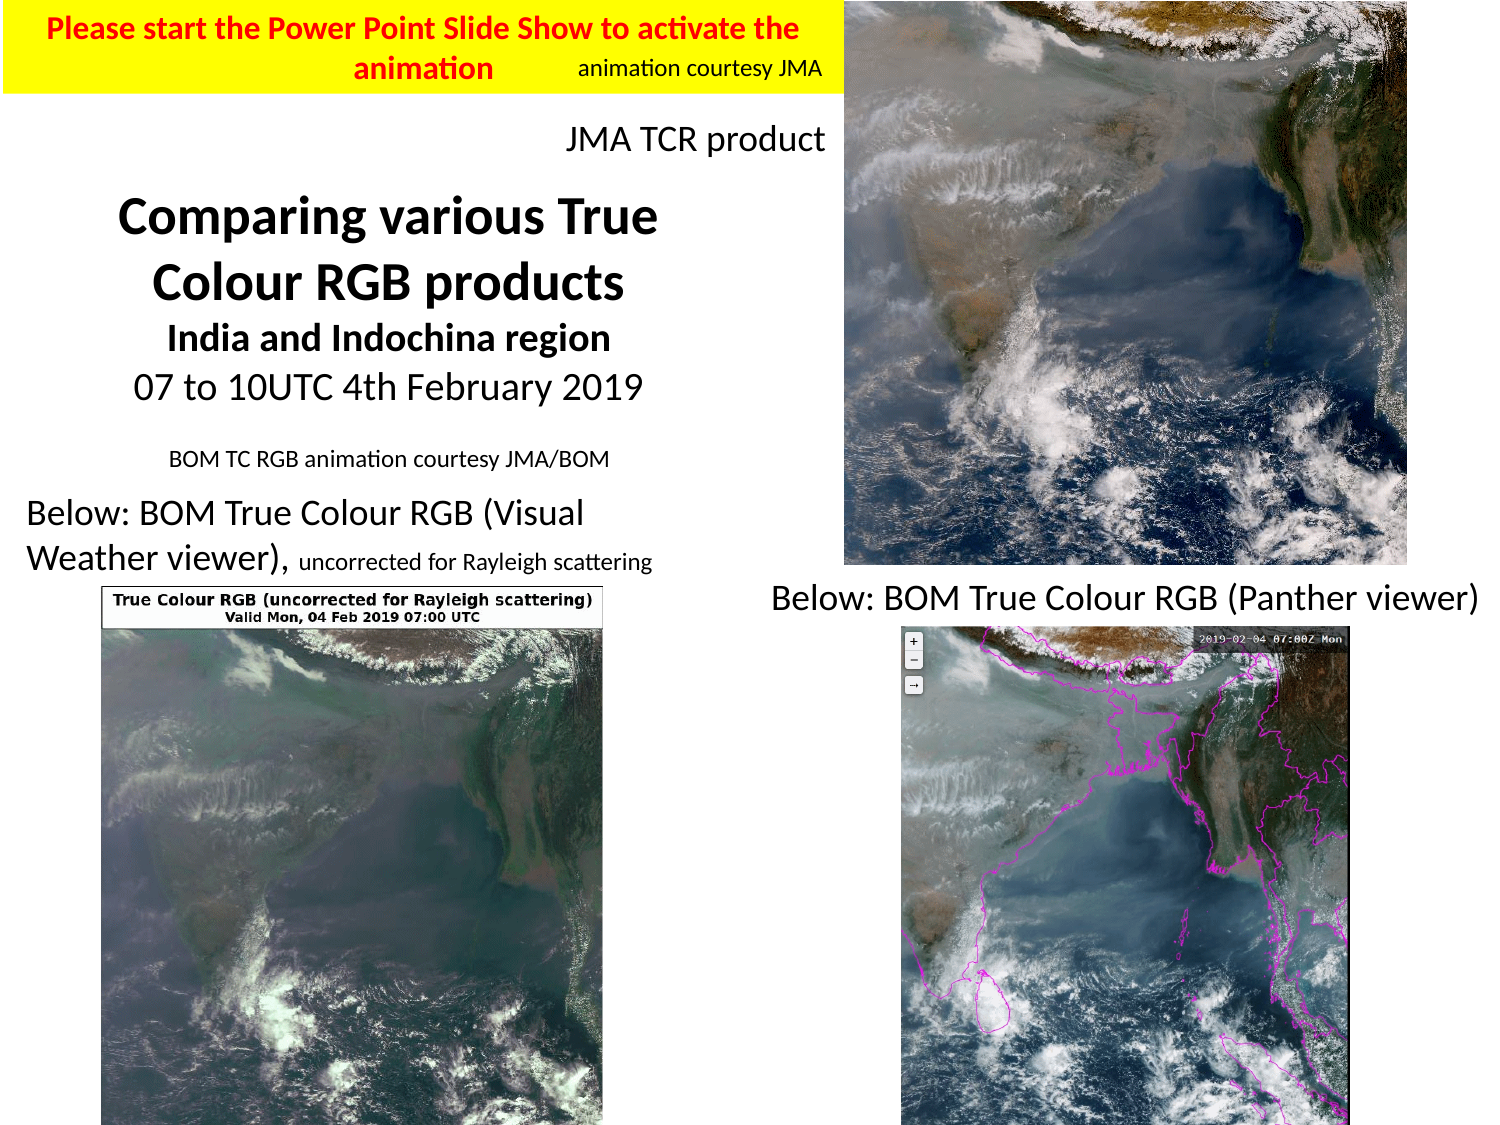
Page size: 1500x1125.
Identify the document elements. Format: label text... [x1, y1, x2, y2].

text_box JMA TCR product [551, 106, 842, 167]
text_box BOM TC RGB animation courtesy JMA/BOM [153, 435, 626, 480]
text_box Below: BOM True Colour RGB (Panther viewer) [756, 565, 1496, 626]
picture [100, 586, 603, 1125]
text_box Below: BOM True Colour RGB (Visual Weather viewer), uncorrected for Rayleigh scattering [11, 480, 729, 586]
picture [844, 1, 1407, 565]
text_box Please start the Power Point Slide Show to activate the animation [3, 0, 845, 94]
text_box Comparing various True Colour RGB products India and Indochina region 07 to 10UTC 4th February 2019 [49, 171, 729, 417]
picture [901, 626, 1350, 1125]
text_box animation courtesy JMA [563, 43, 838, 89]
